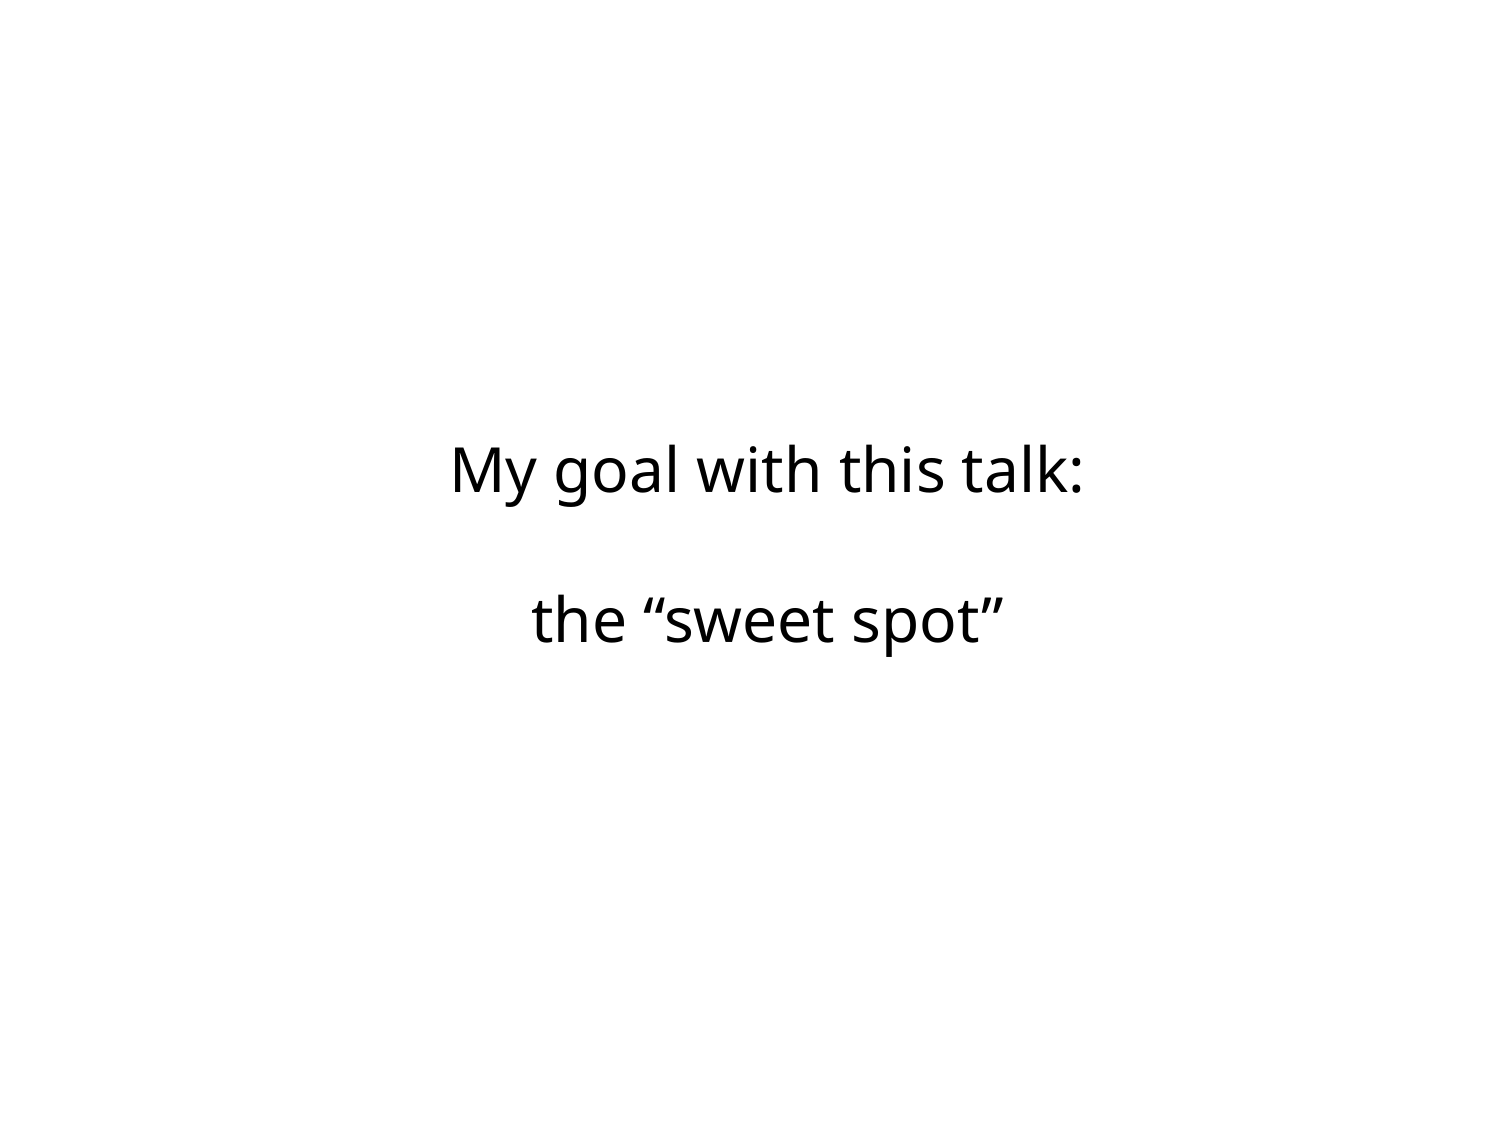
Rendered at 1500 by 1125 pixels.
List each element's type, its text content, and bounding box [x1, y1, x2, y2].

title My goal with this talk: the “sweet spot” [70, 421, 1465, 663]
